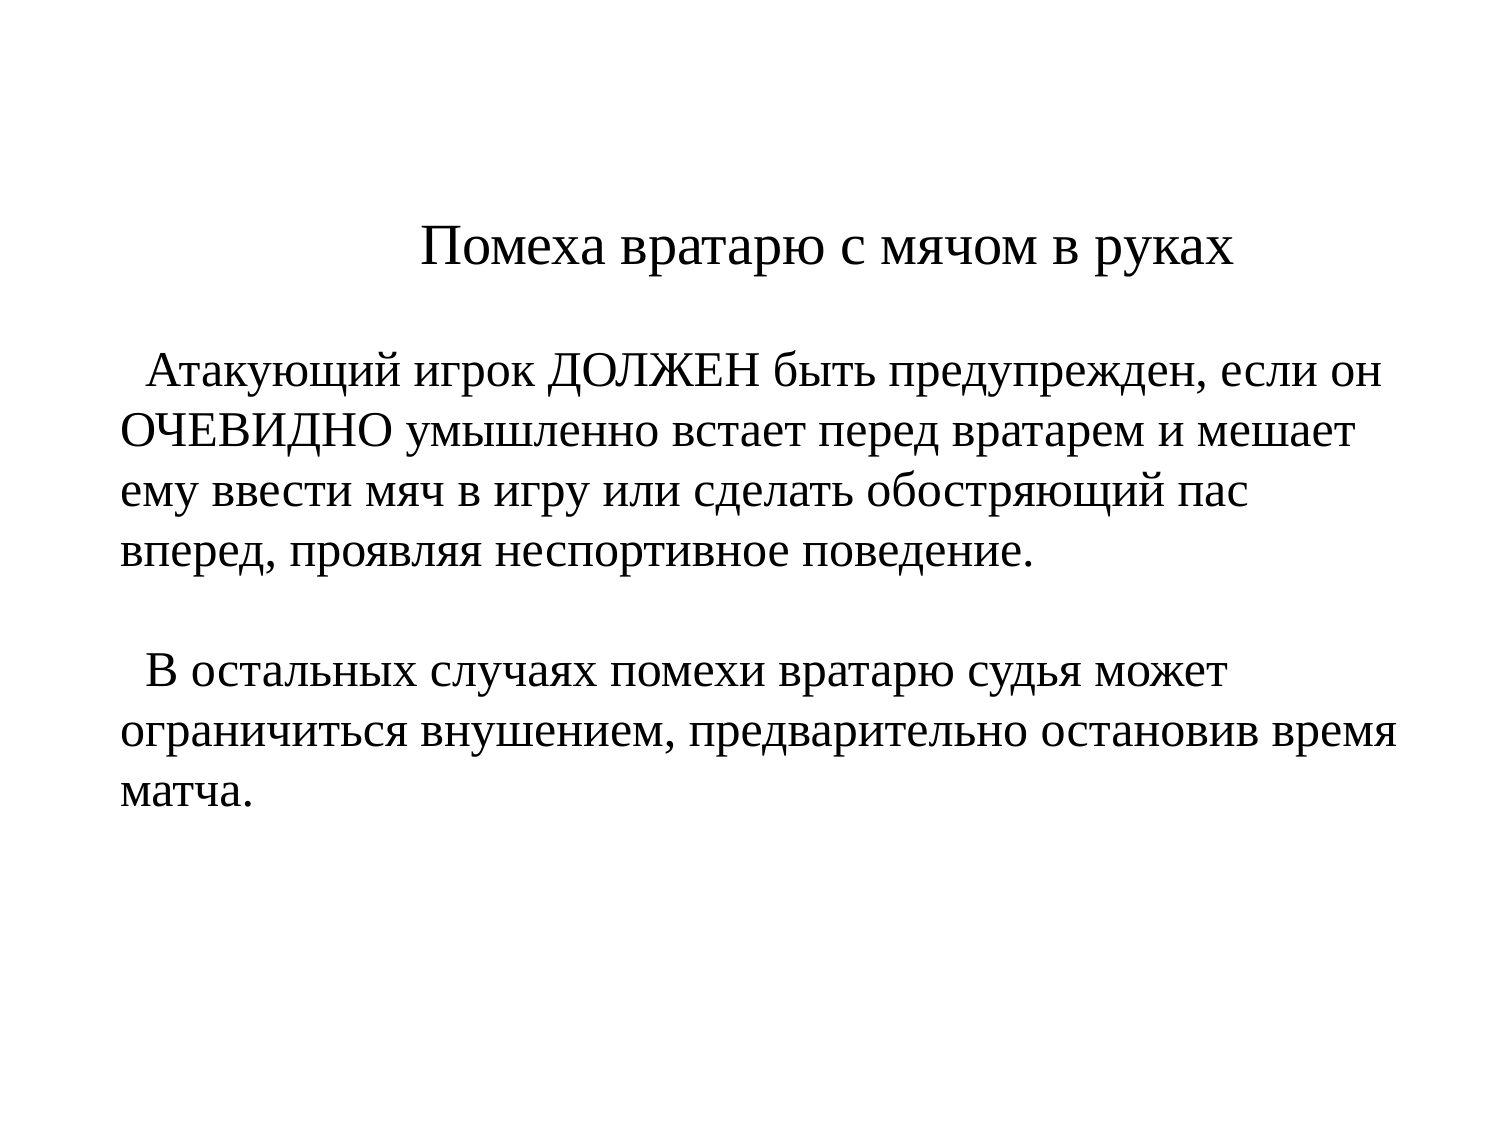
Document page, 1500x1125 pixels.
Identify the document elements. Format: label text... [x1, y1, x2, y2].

text_box Помеха вратарю с мячом в руках Атакующий игрок ДОЛЖЕН быть предупрежден, если он ОЧЕВИДНО умышленно встает перед вратарем и мешает ему ввести мяч в игру или сделать обостряющий пас вперед, проявляя неспортивное поведение. В остальных случаях помехи вратарю судья может ограничиться внушением, предварительно остановив время матча. [105, 199, 1429, 824]
